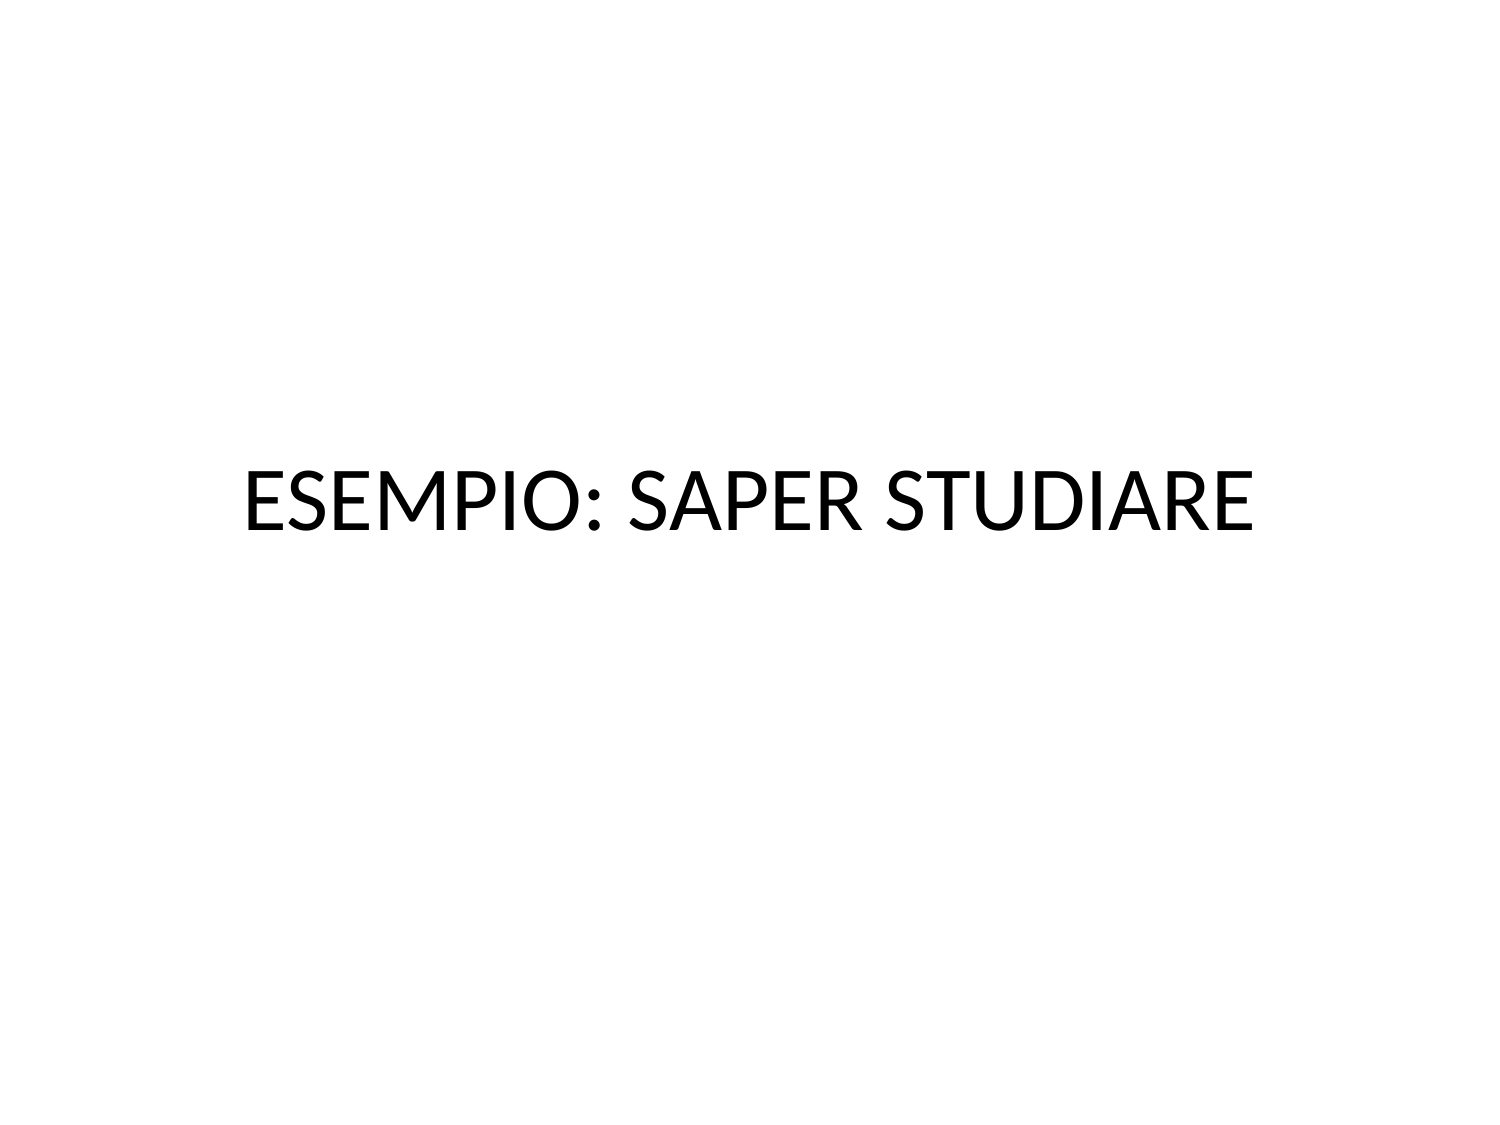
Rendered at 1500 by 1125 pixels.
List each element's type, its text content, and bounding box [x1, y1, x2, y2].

title ESEMPIO: SAPER STUDIARE [75, 400, 1425, 588]
